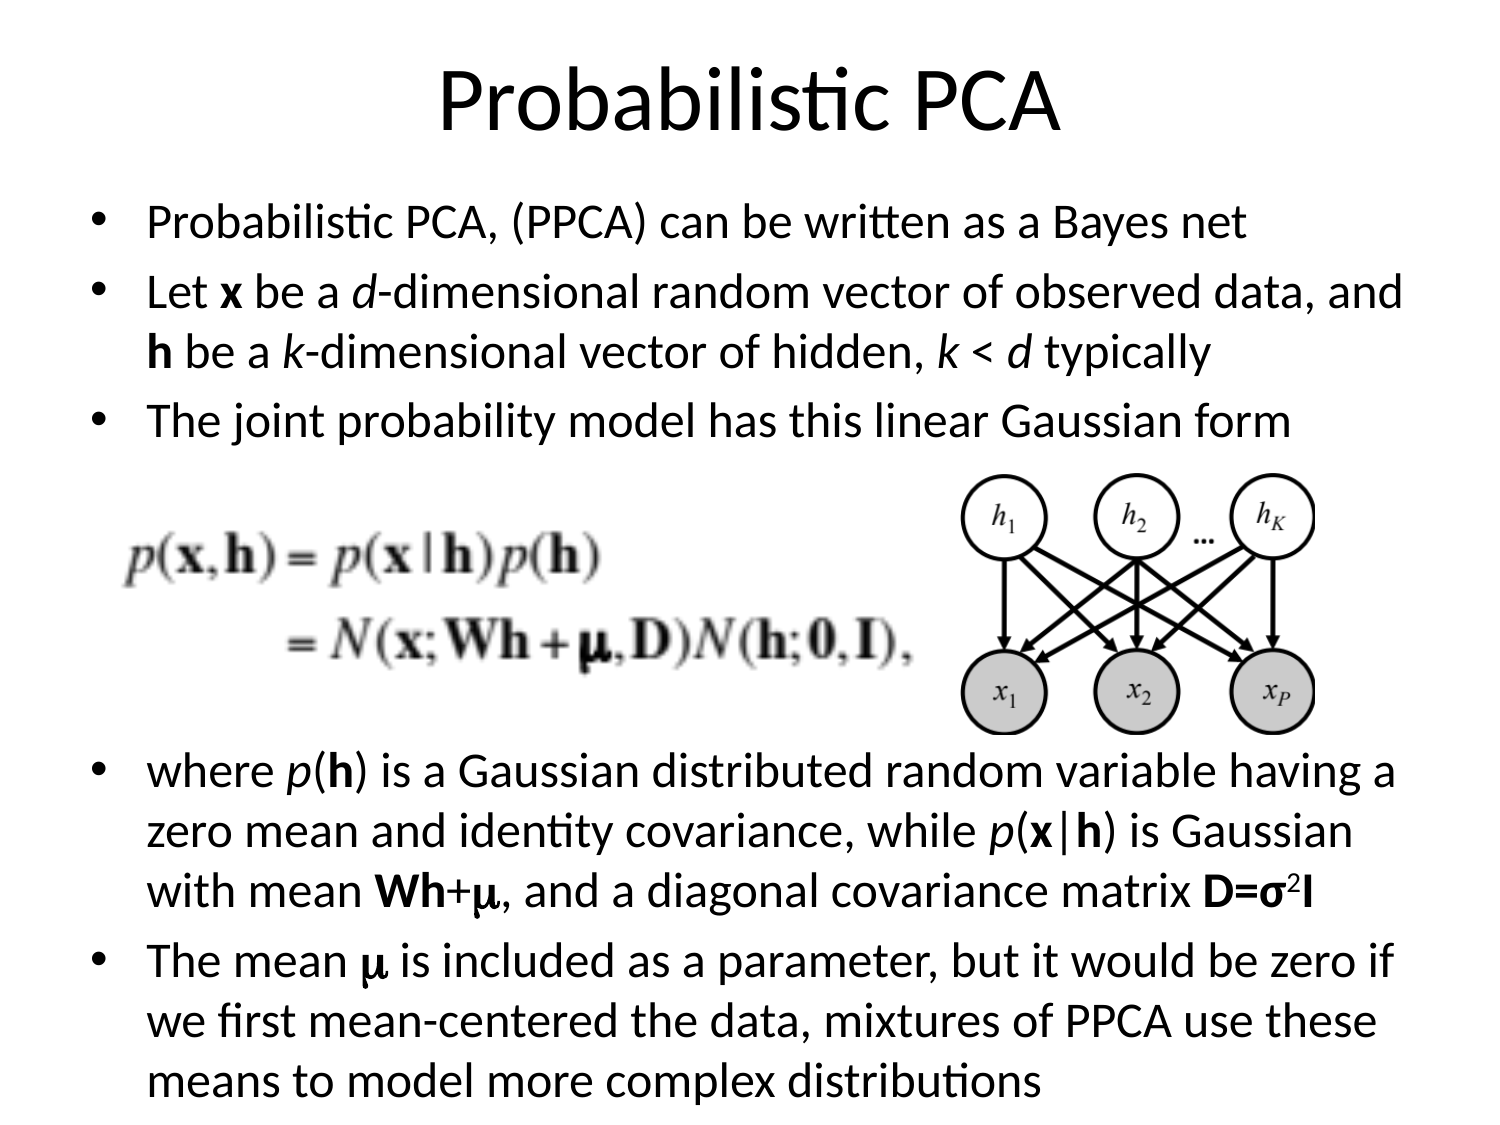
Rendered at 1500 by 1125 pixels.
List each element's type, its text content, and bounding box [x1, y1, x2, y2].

title Probabilistic PCA [75, 0, 1425, 180]
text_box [116, 518, 919, 679]
list Probabilistic PCA, (PPCA) can be written as a Bayes net Let x be a d-dimensional random vector of observed data, and h be a k-dimensional vector of hidden, k < d typically The joint probability model has this linear Gaussian form where p(h) is a Gaussian distributed random variable having a zero mean and identity covariance, while p(x|h) is Gaussian with mean Wh+, and a diagonal covariance matrix D=σ2I The mean  is included as a parameter, but it would be zero if we first mean-centered the data, mixtures of PPCA use these means to model more complex distributions [75, 180, 1425, 1116]
picture [959, 471, 1316, 736]
